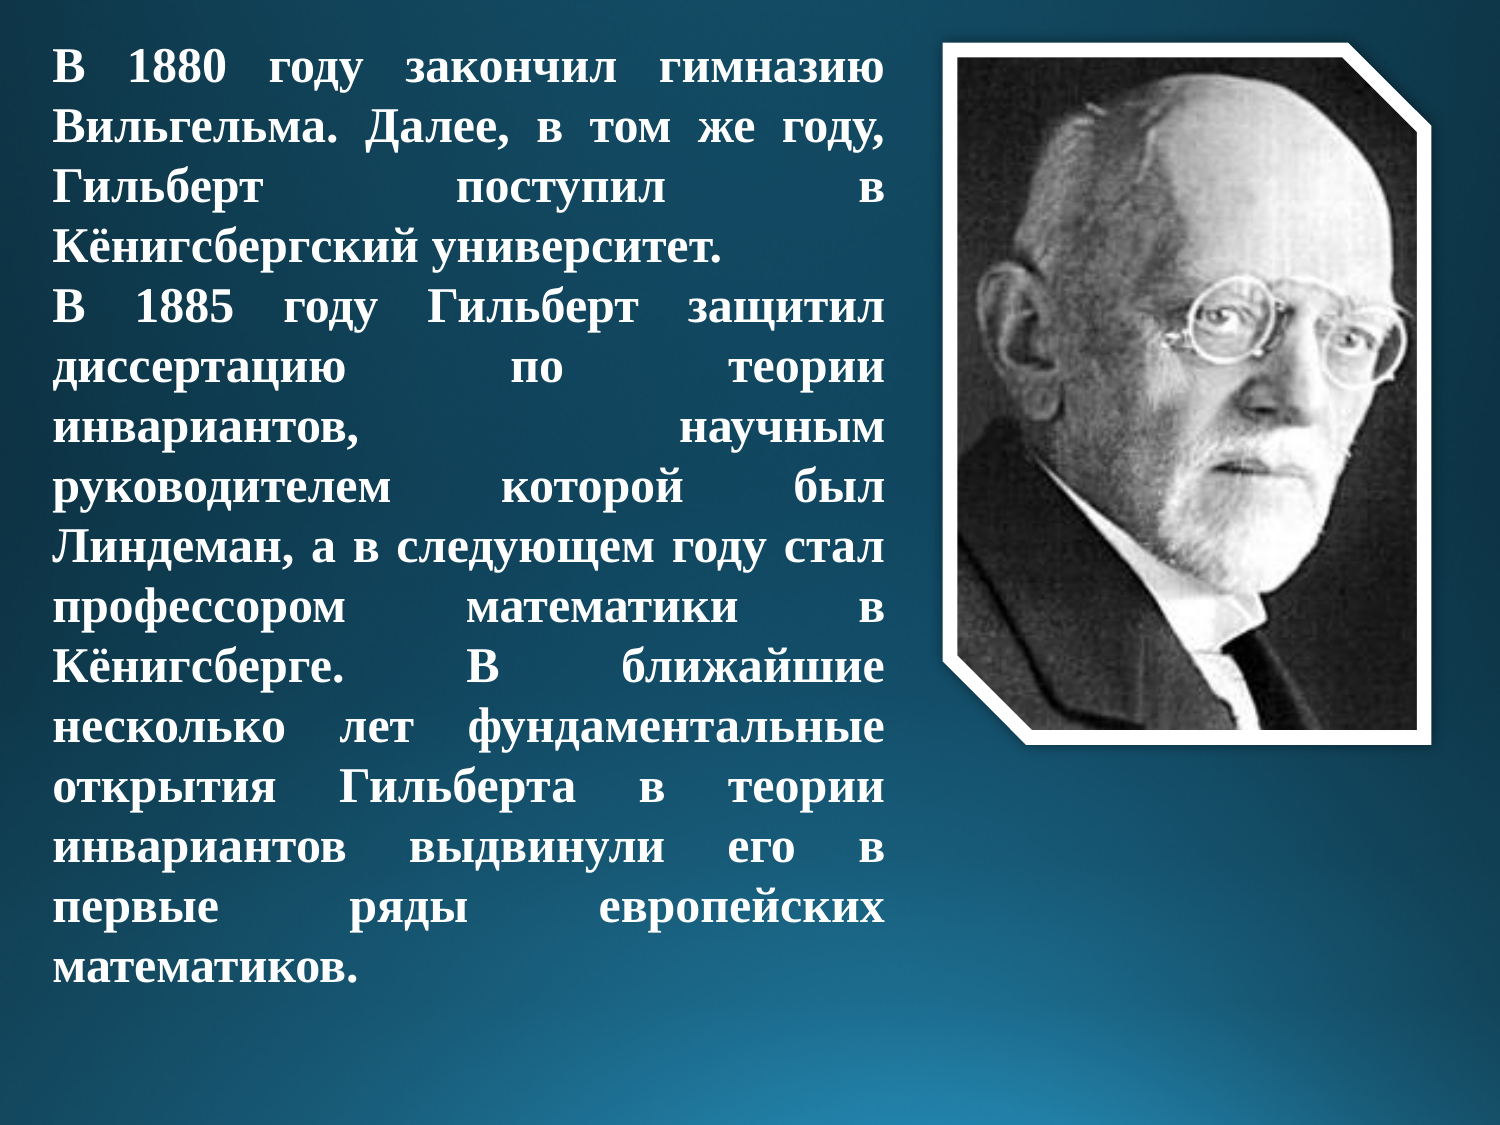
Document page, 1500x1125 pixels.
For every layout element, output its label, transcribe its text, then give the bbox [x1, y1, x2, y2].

text_box В 1880 году закончил гимназию Вильгельма. Далее, в том же году, Гильберт поступил в Кёнигсбергский университет. В 1885 году Гильберт защитил диссертацию по теории инвариантов, научным руководителем которой был Линдеман, а в следующем году стал профессором математики в Кёнигсберге. В ближайшие несколько лет фундаментальные открытия Гильберта в теории инвариантов выдвинули его в первые ряды европейских математиков. [37, 24, 900, 1000]
picture [0, 0, 1500, 1125]
